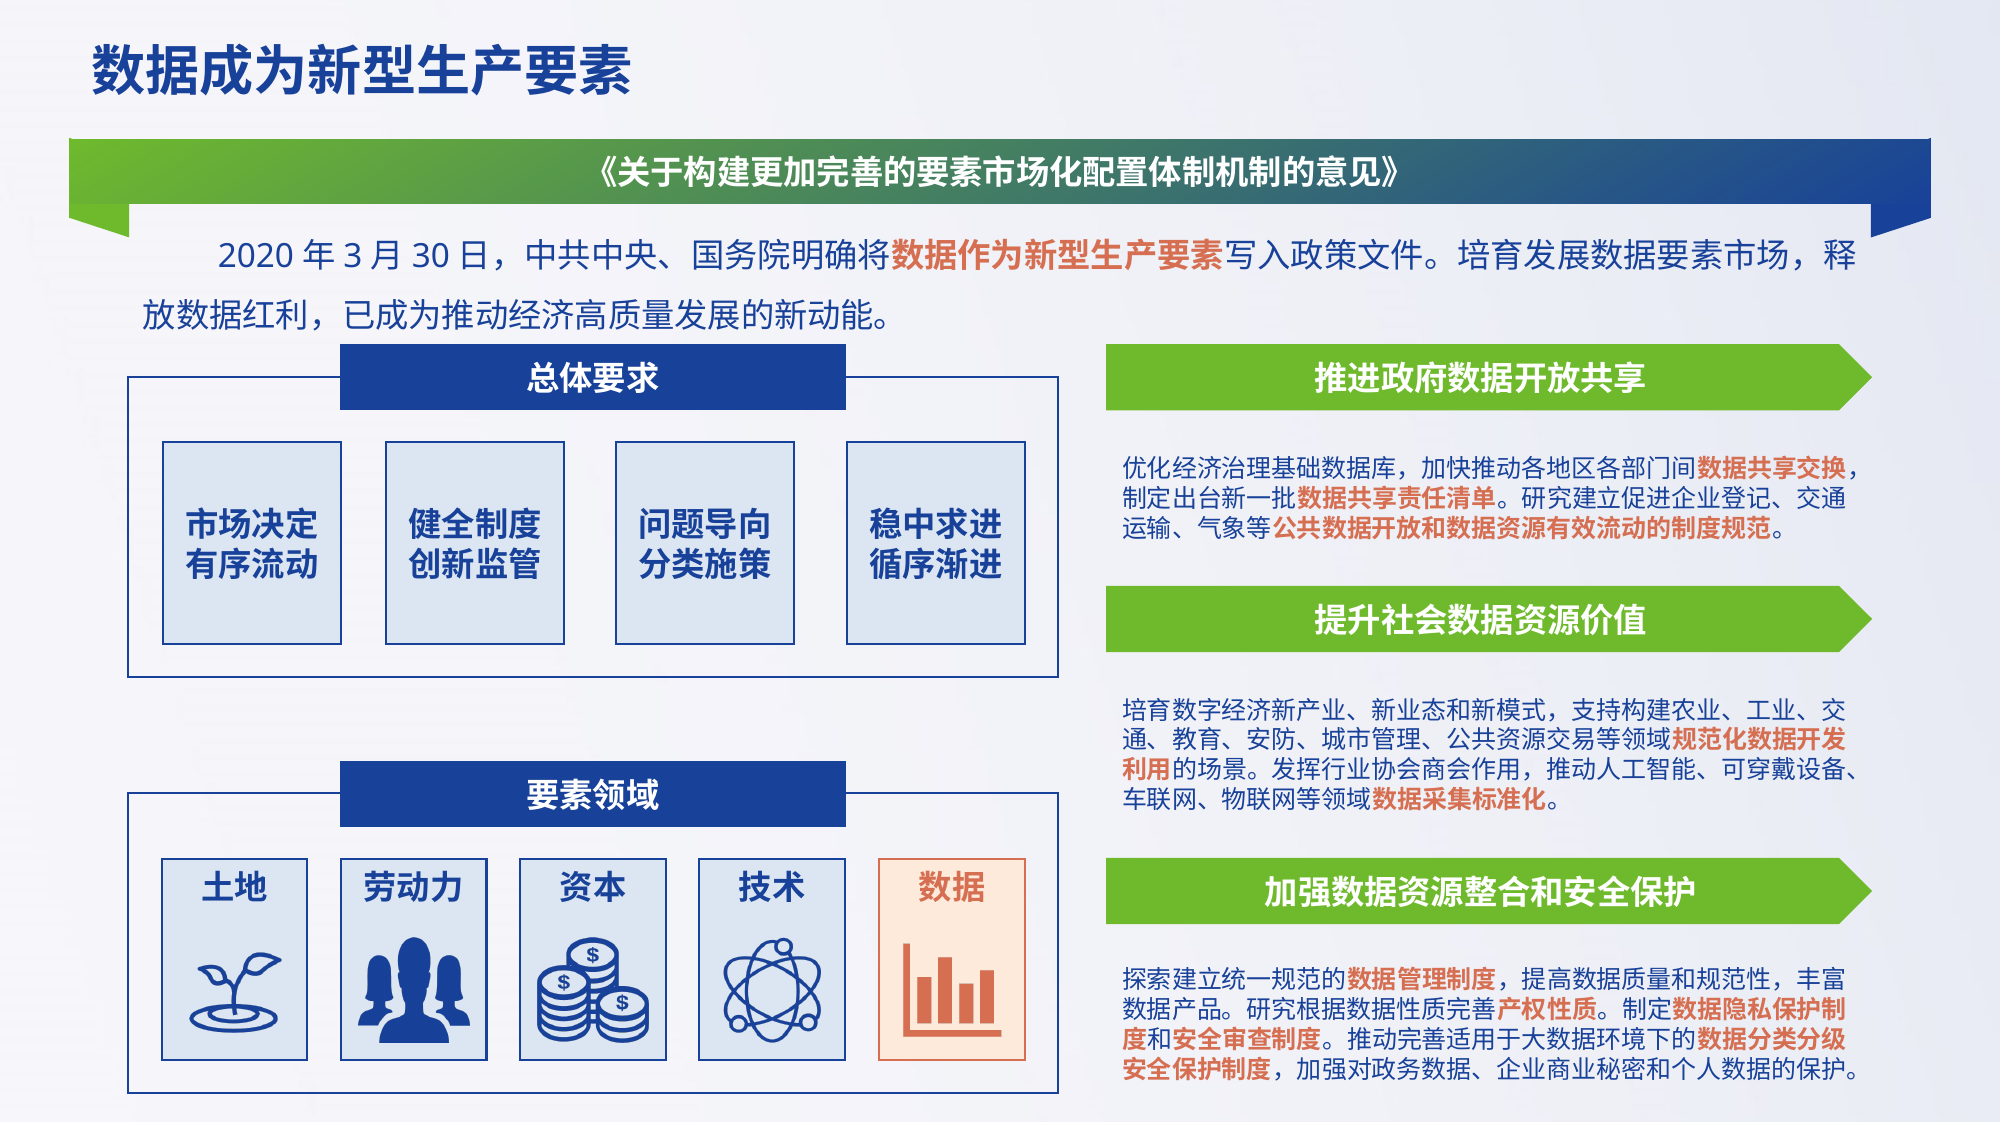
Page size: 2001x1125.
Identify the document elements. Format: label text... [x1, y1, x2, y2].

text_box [70, 139, 1930, 1094]
list 数据成为新型生产要素 [76, 38, 1351, 110]
picture [0, 0, 2000, 1122]
